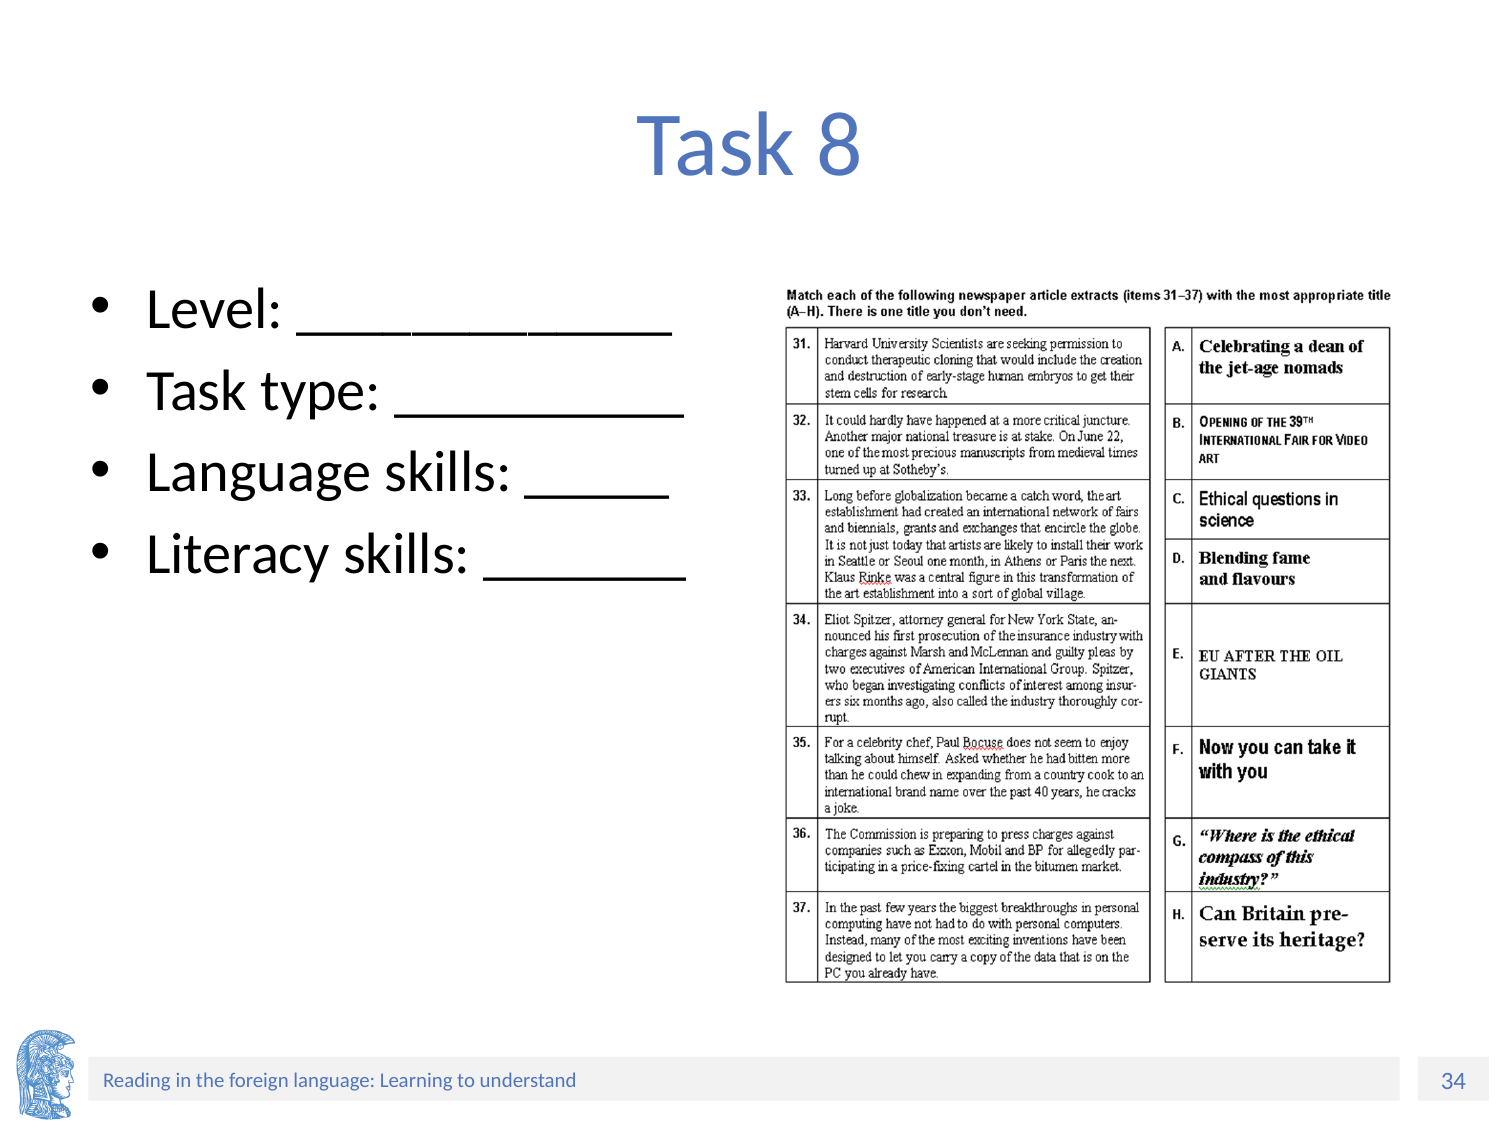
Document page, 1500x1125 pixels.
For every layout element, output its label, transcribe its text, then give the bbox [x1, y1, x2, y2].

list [762, 276, 1426, 992]
list Level: _____________ Task type: __________ Language skills: _____ Literacy skills: _______ [75, 262, 715, 1005]
title Task 8 [75, 45, 1425, 233]
picture [9, 1026, 81, 1120]
